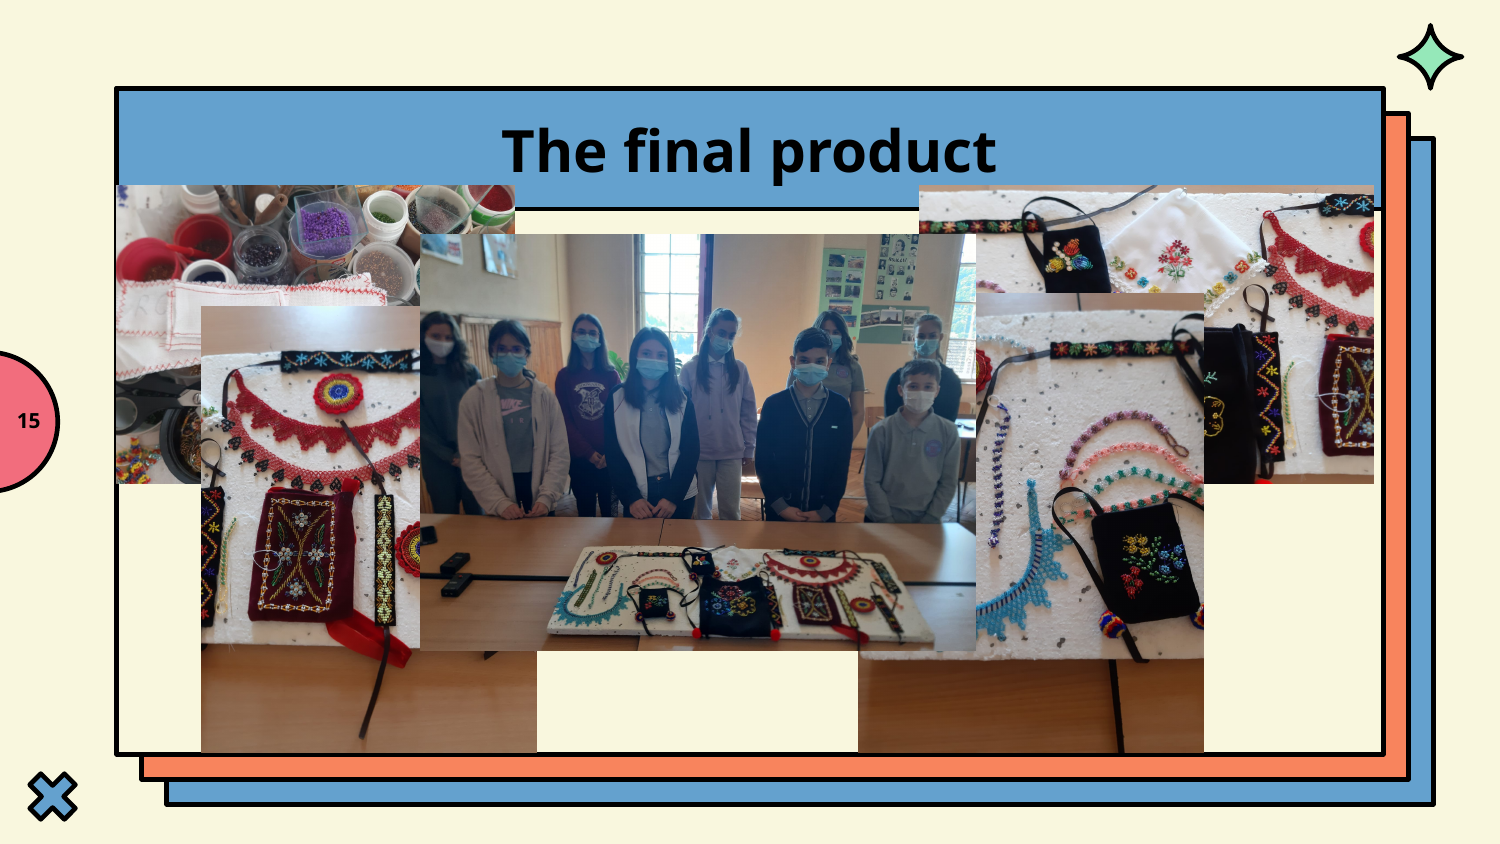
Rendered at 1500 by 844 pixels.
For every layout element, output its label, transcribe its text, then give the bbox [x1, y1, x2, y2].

picture [116, 185, 1374, 754]
text_box The final product [116, 88, 1384, 210]
text_box <number> [0, 389, 58, 454]
